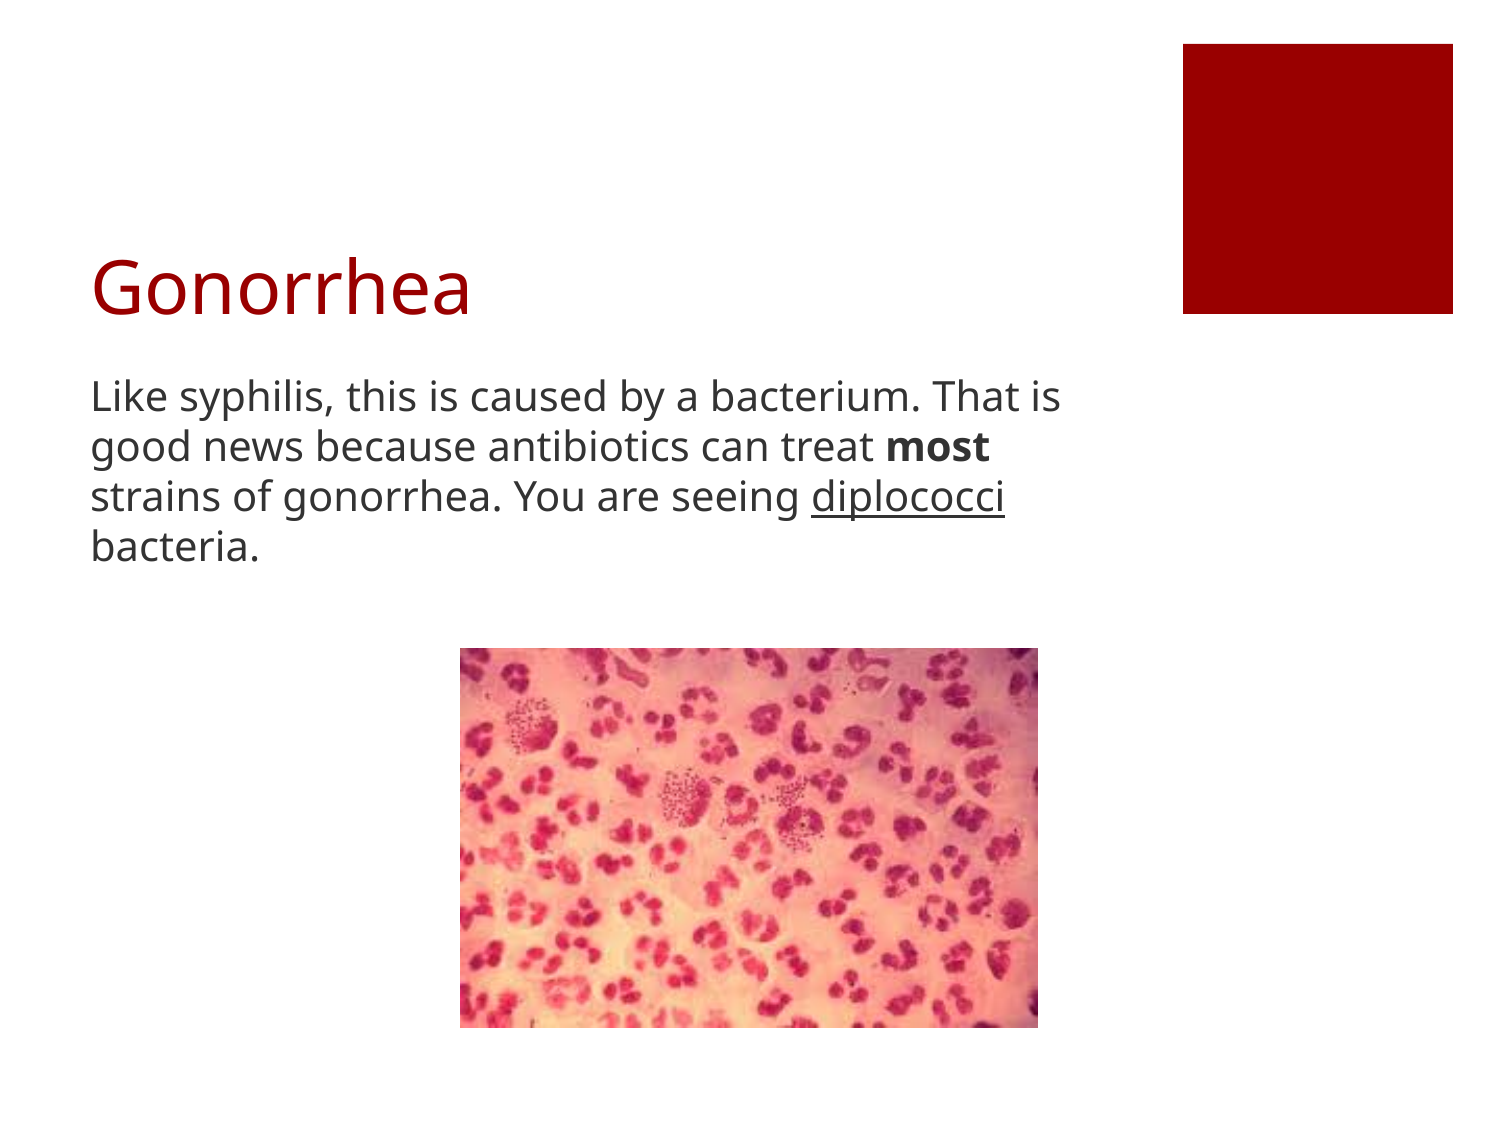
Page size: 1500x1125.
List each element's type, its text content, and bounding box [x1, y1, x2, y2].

list Like syphilis, this is caused by a bacterium. That is good news because antibiotics can treat most strains of gonorrhea. You are seeing diplococci bacteria. [75, 362, 1143, 1005]
title Gonorrhea [75, 149, 1143, 338]
picture [459, 647, 1038, 1028]
